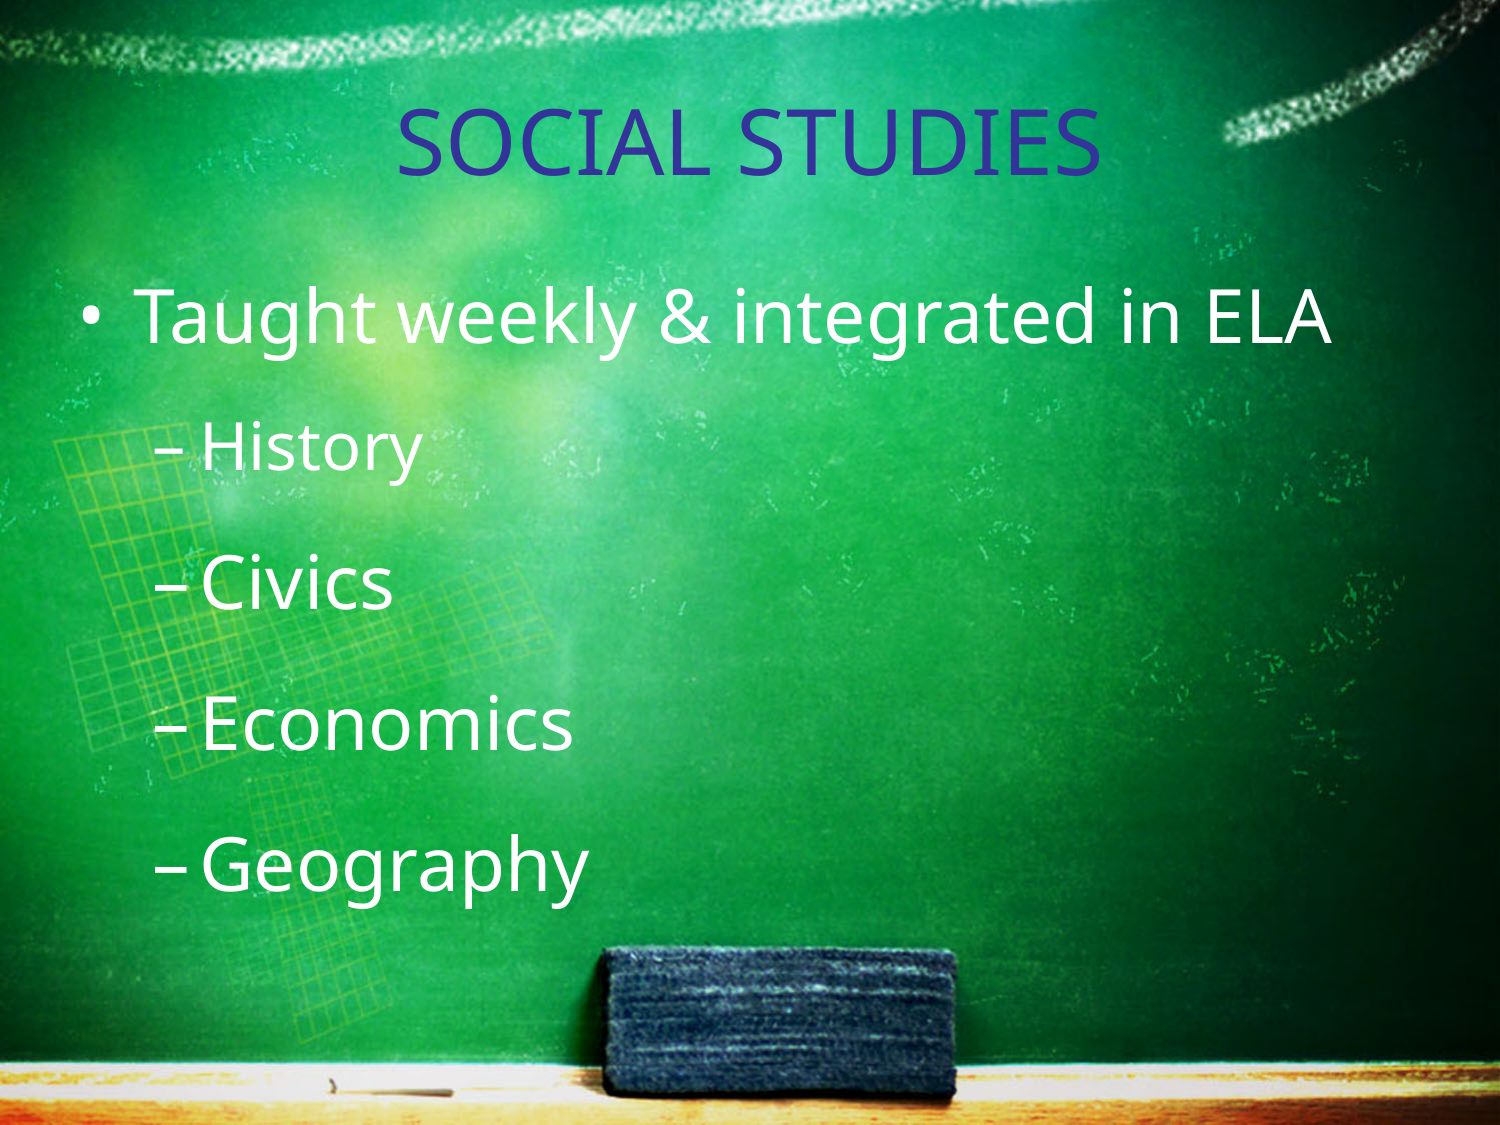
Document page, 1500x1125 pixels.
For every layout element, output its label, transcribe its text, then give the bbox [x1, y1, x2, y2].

list Taught weekly & integrated in ELA History Civics Economics Geography [62, 224, 1438, 1025]
title SOCIAL STUDIES [75, 45, 1425, 224]
picture [0, 0, 1500, 1125]
